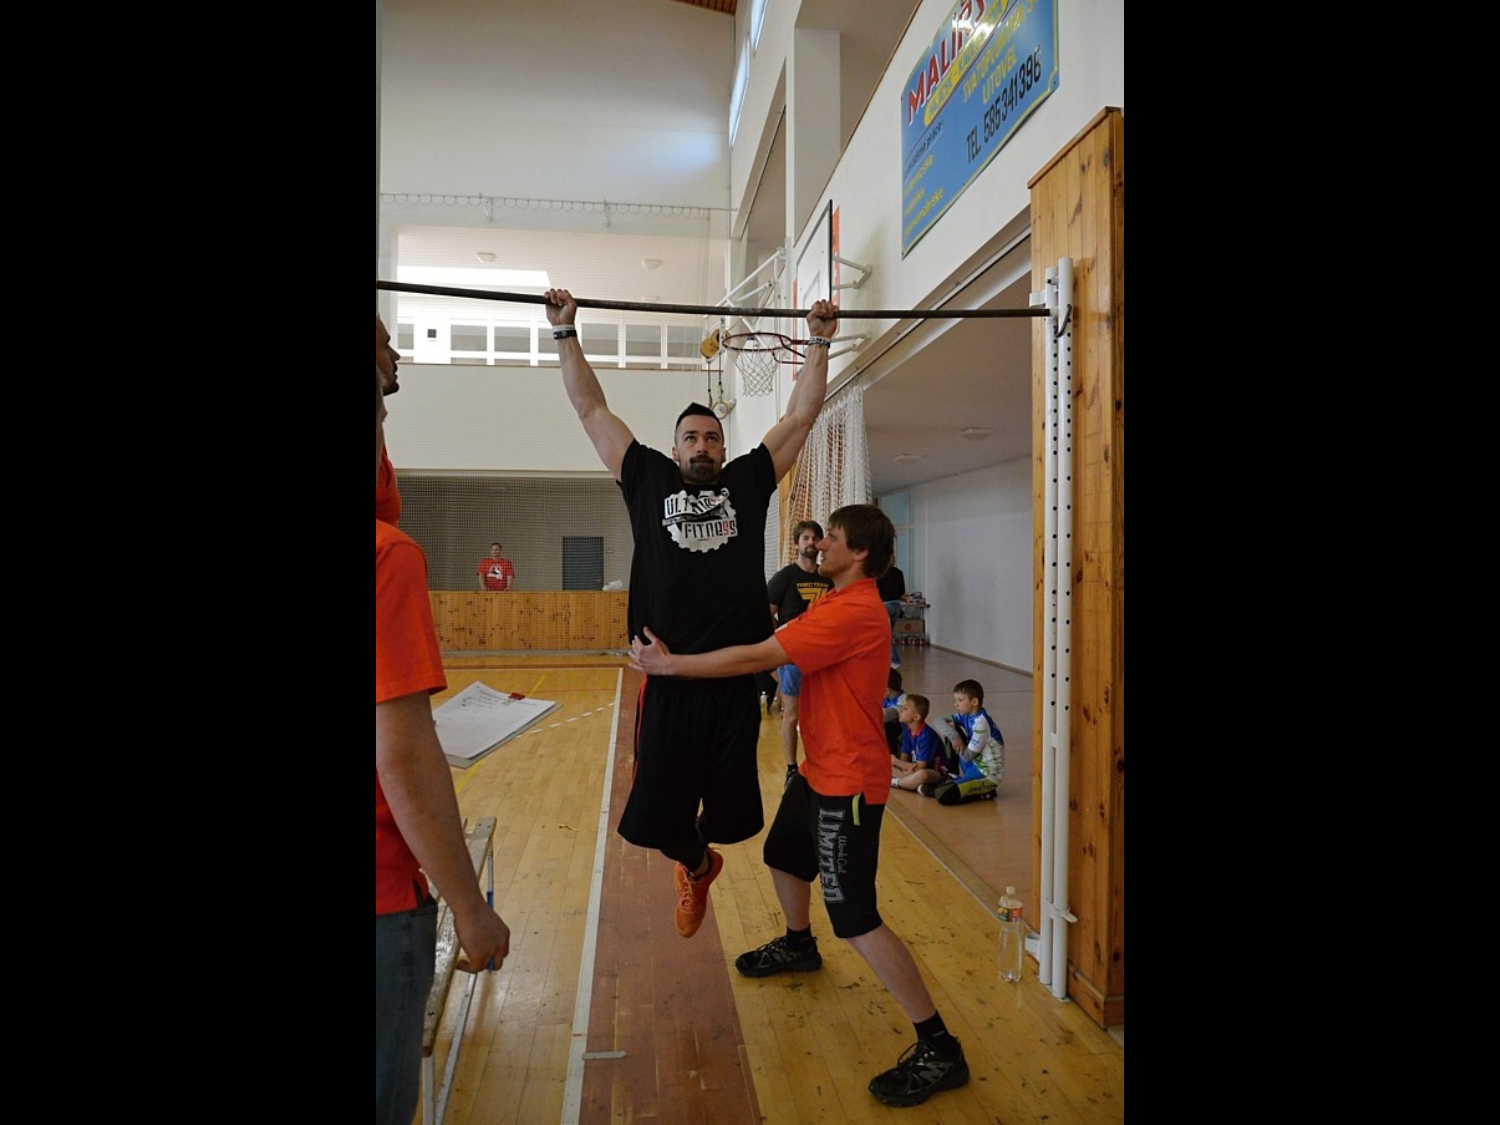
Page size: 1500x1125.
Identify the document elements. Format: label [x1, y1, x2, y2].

picture [375, 0, 1125, 1125]
